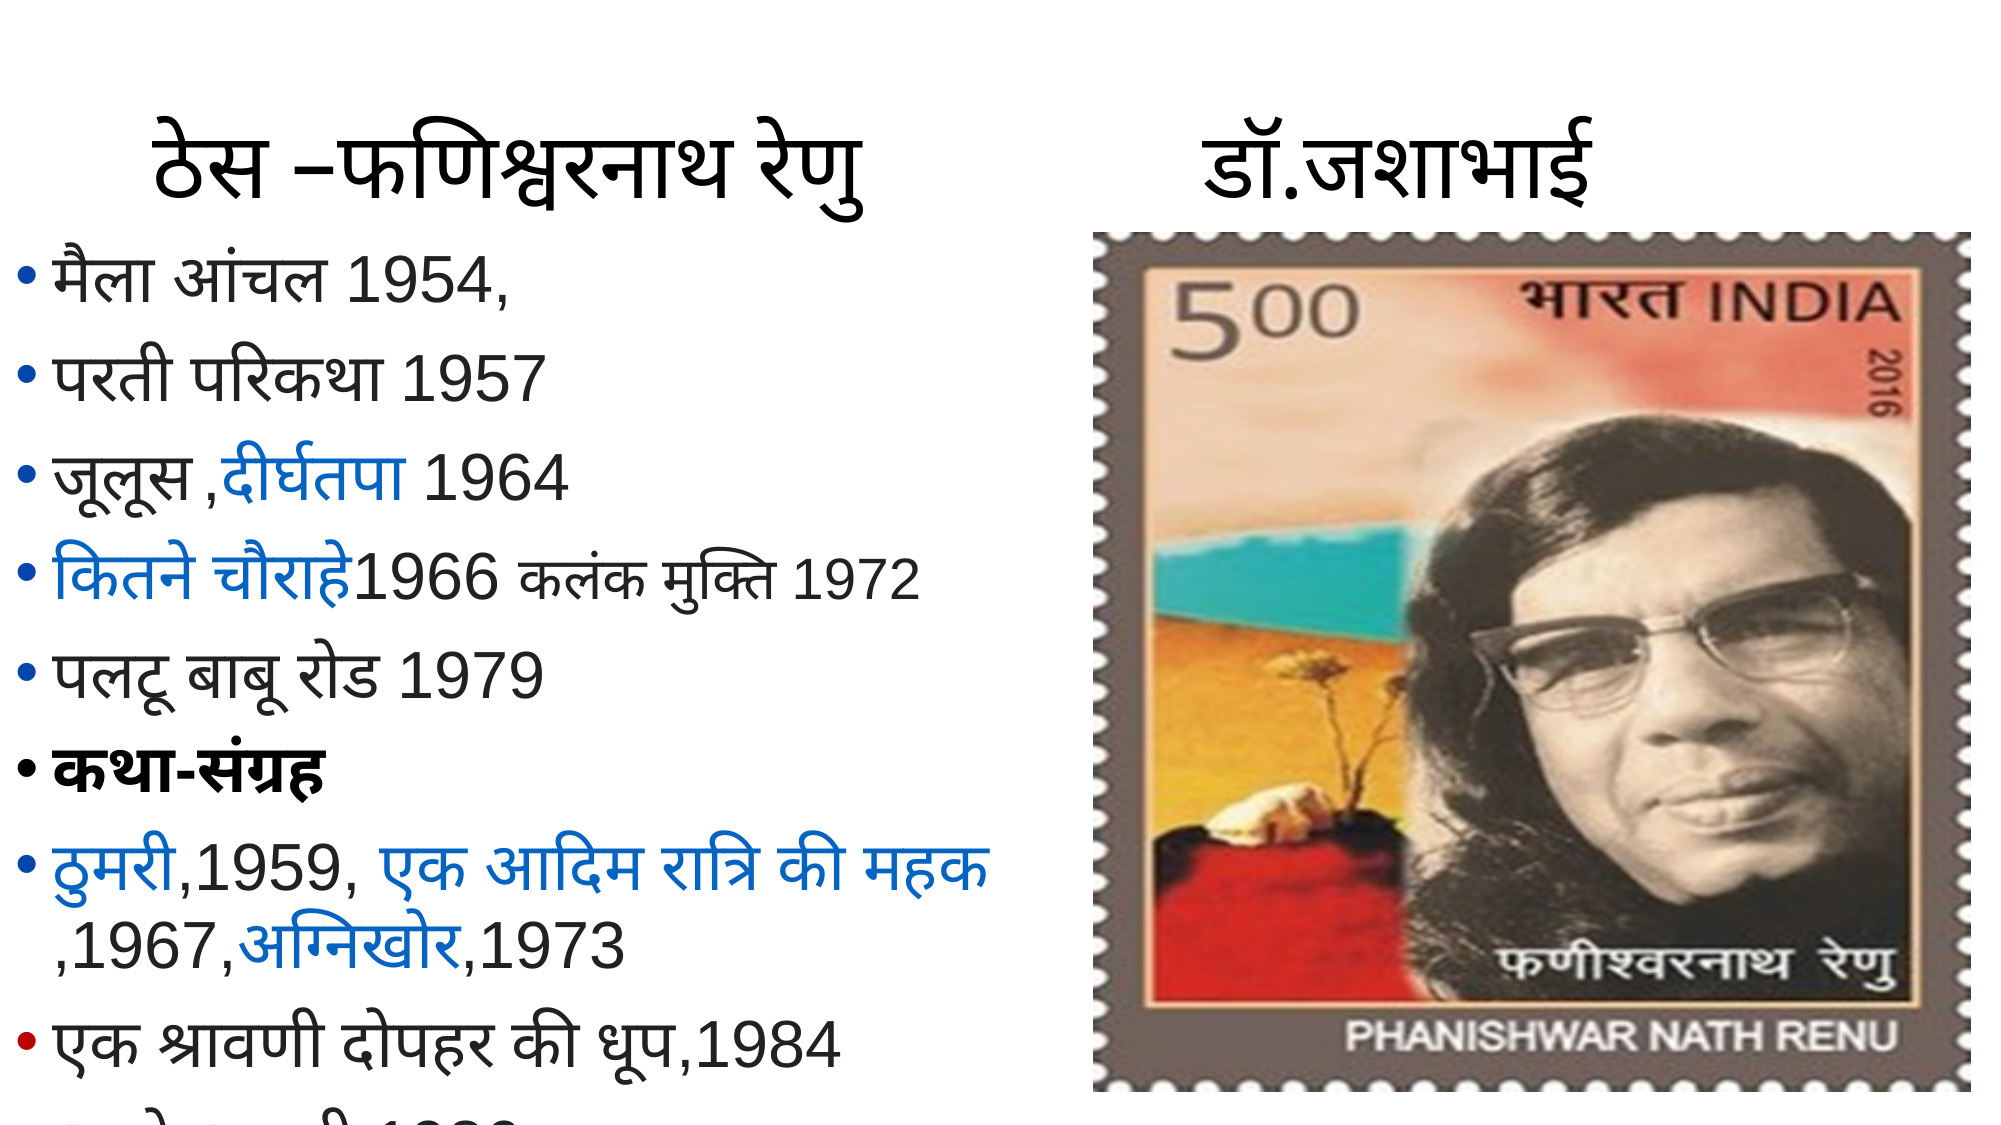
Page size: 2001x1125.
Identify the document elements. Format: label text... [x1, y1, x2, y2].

list मैला आंचल 1954, परती परिकथा 1957 जूलूस ,दीर्घतपा 1964 कितने चौराहे1966 कलंक मुक्ति 1972 पलटू बाबू रोड 1979 कथा-संग्रह ठुमरी,1959, एक आदिम रात्रि की महक,1967,अग्निखोर,1973 एक श्रावणी दोपहर की धूप,1984 अच्छे आदमी,1986 [0, 232, 1094, 1125]
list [1093, 232, 1971, 1093]
title ठेस –फणिश्वरनाथ रेणु डॉ.जशाभाई [137, 59, 1863, 232]
